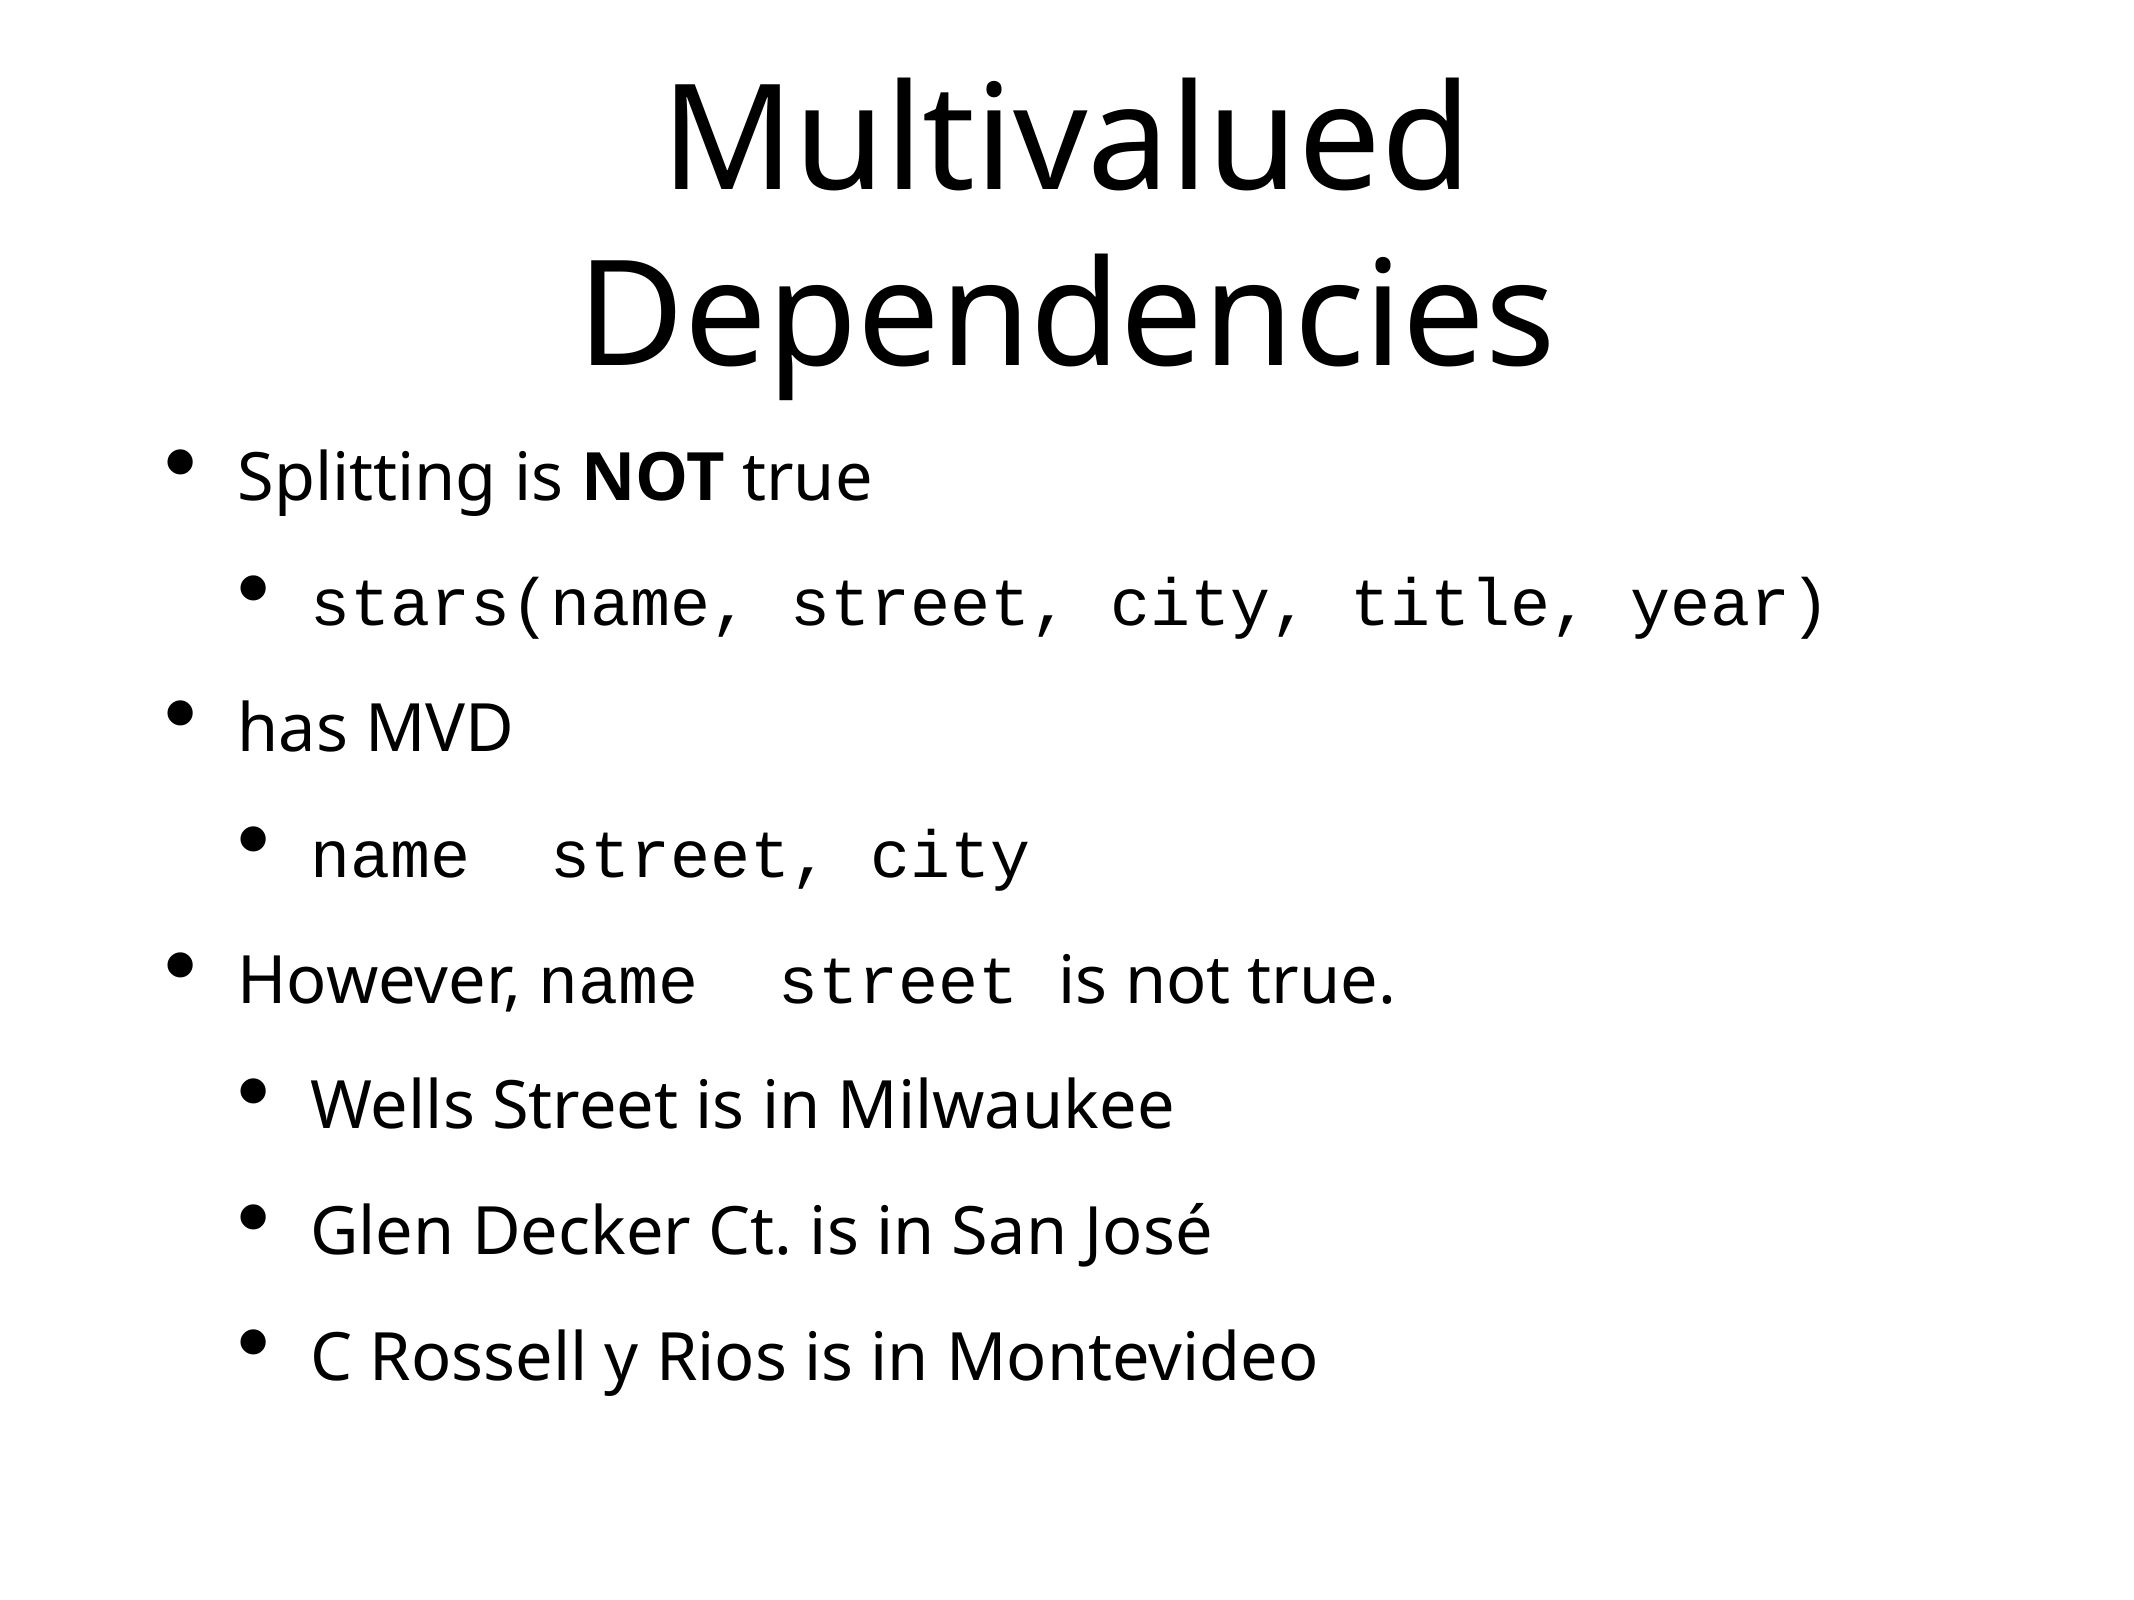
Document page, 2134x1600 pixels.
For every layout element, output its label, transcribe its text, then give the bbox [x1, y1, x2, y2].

list Splitting is NOT true stars(name, street, city, title, year) has MVD name street, city However, name street is not true. Wells Street is in Milwaukee Glen Decker Ct. is in San José C Rossell y Rios is in Montevideo [155, 424, 1978, 1457]
title Multivalued Dependencies [155, 41, 1978, 397]
